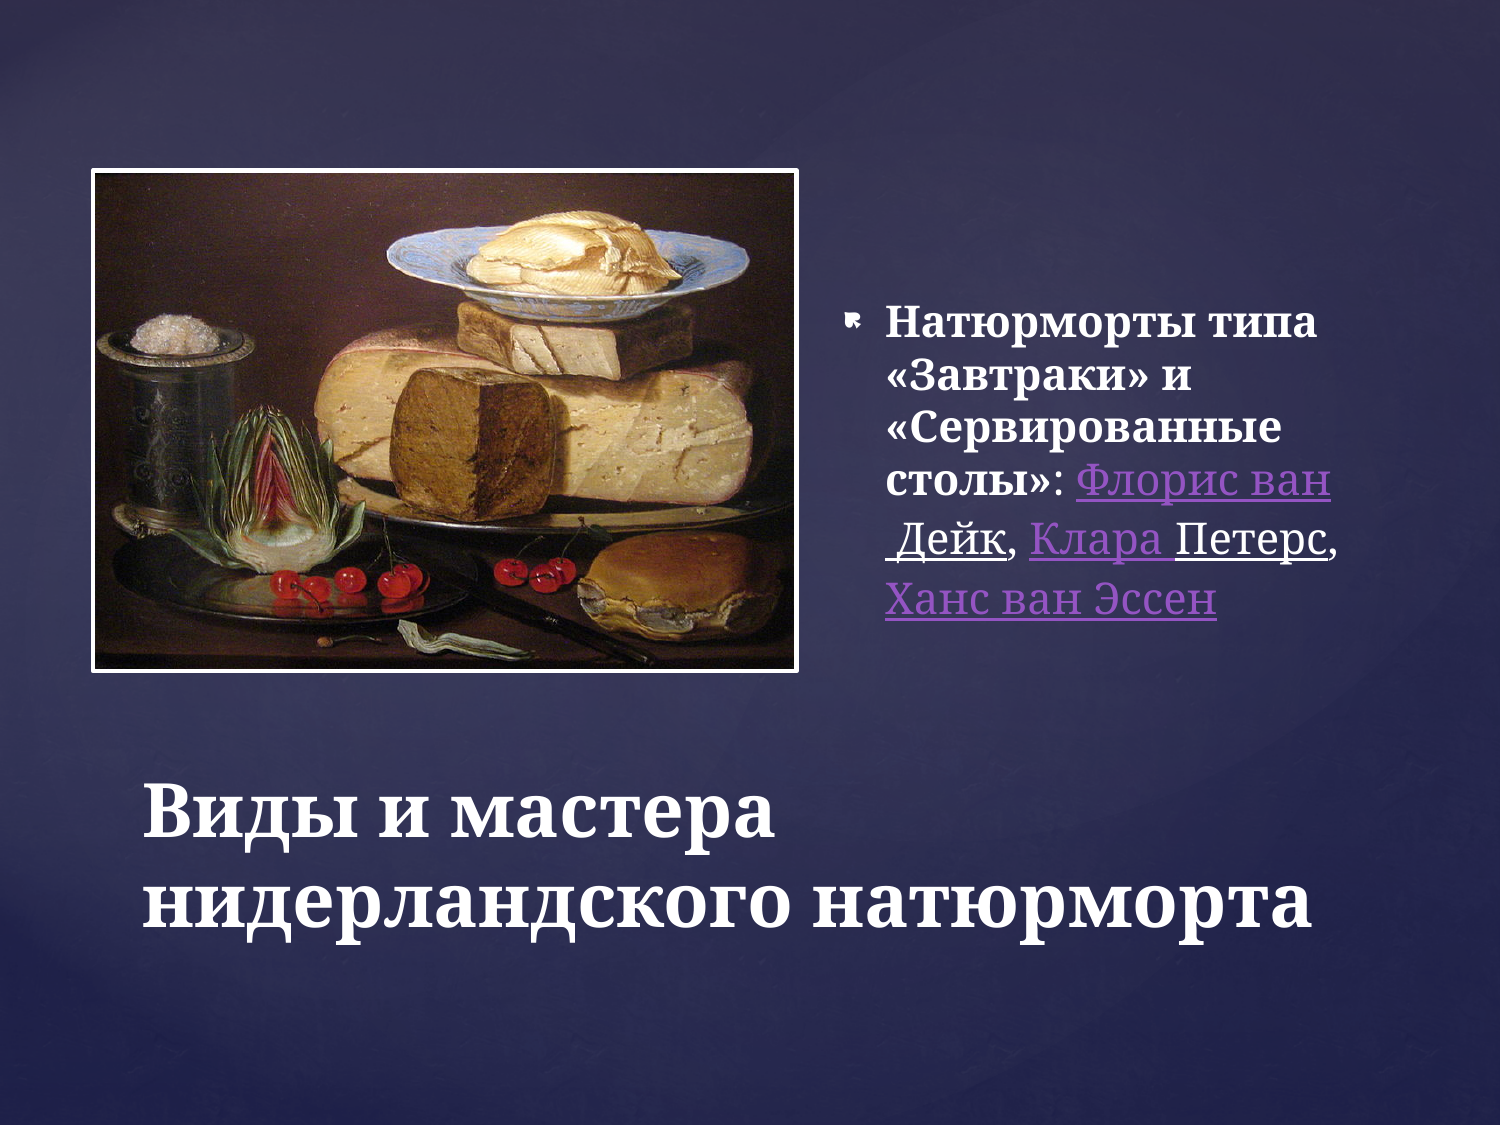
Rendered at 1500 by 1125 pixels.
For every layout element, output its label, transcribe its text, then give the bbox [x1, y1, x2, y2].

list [94, 172, 795, 670]
title Виды и мастера нидерландского натюрморта [127, 800, 1365, 950]
list Натюрморты типа «Завтраки» и «Сервированные столы»: Флорис ван Дейк, Клара Петерс, Ханс ван Эссен [825, 78, 1424, 846]
